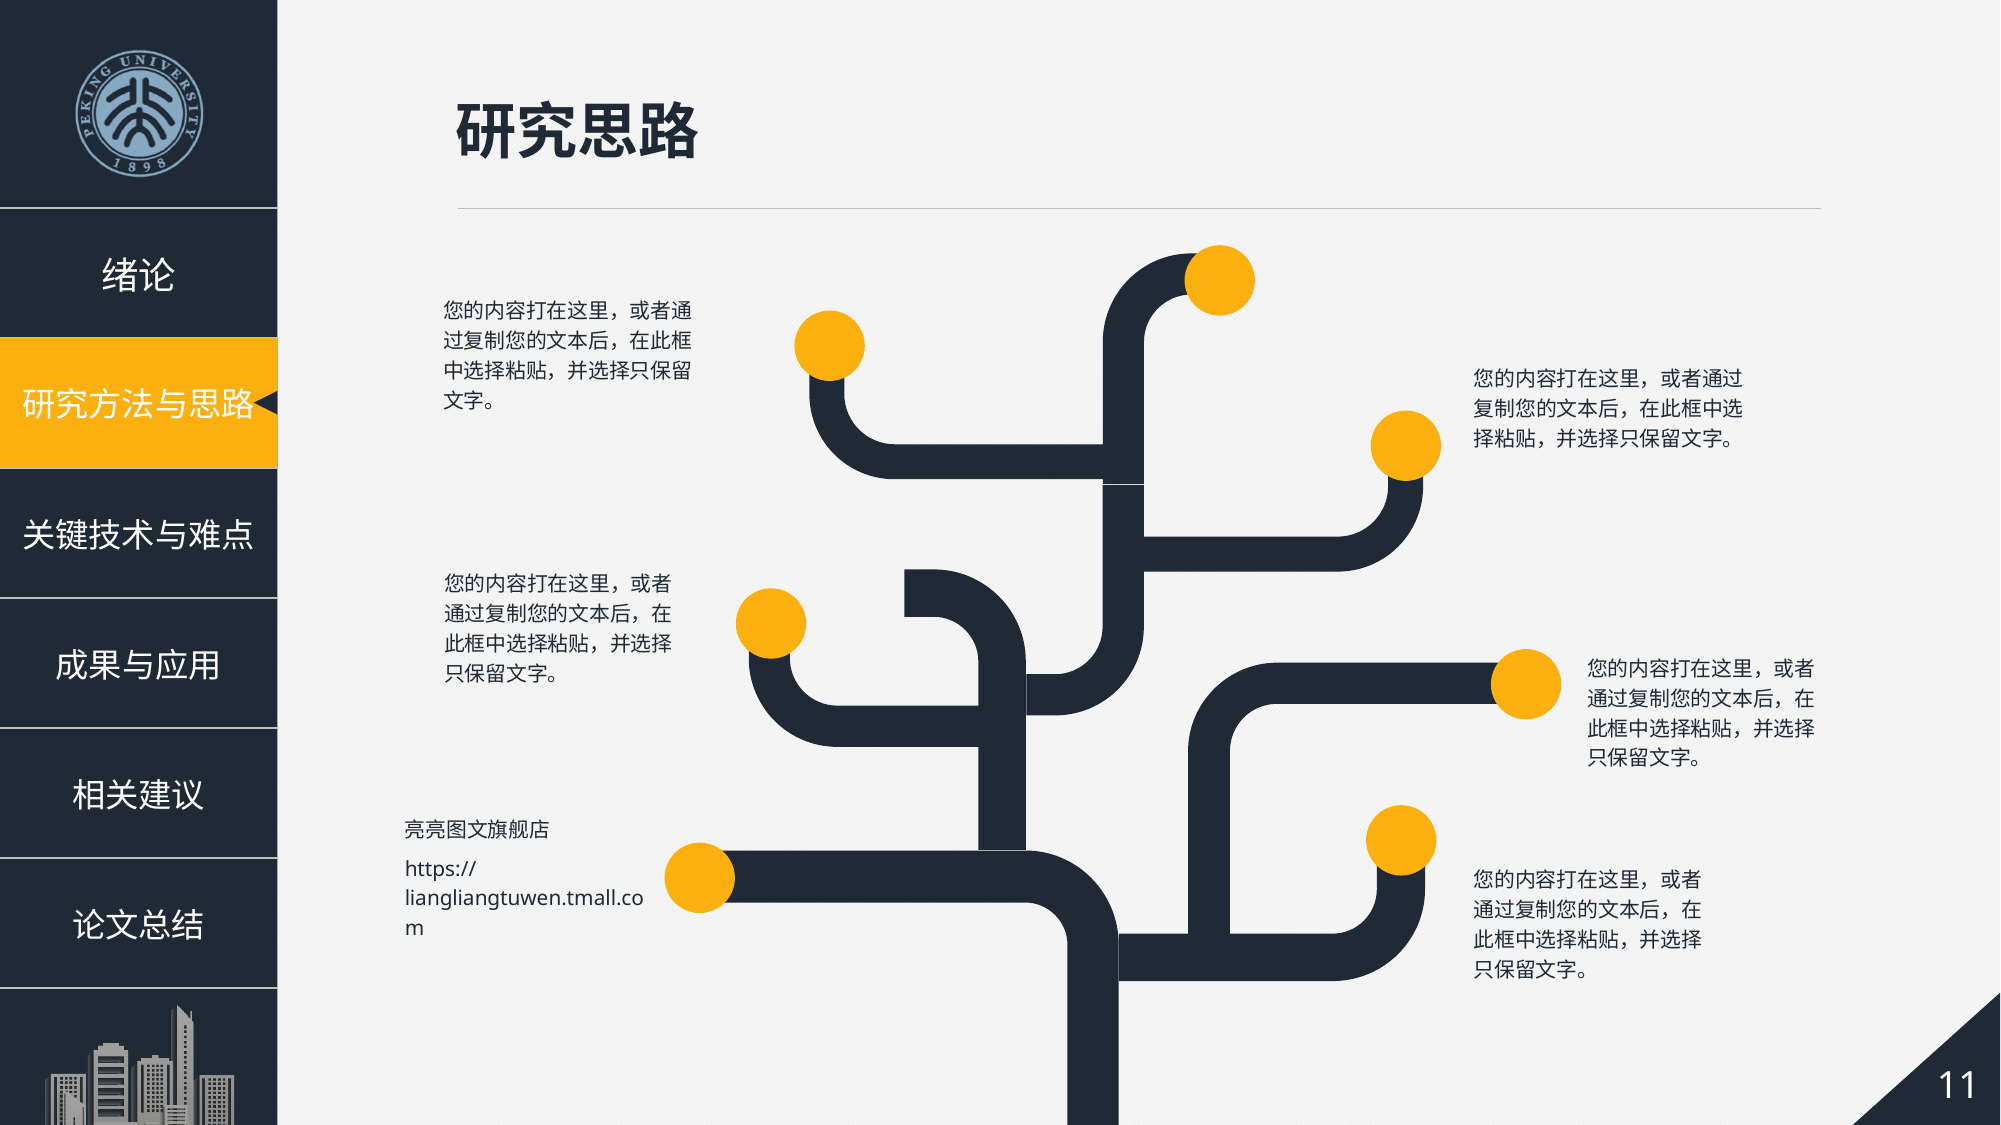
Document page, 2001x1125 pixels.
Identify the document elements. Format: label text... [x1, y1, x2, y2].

text_box 您的内容打在这里，或者通过复制您的文本后，在此框中选择粘贴，并选择只保留文字。 [429, 558, 703, 693]
text_box [1489, 648, 1563, 721]
text_box 您的内容打在这里，或者通过复制您的文本后，在此框中选择粘贴，并选择只保留文字。 [428, 285, 728, 421]
text_box [1188, 662, 1496, 935]
text_box 您的内容打在这里，或者通过复制您的文本后，在此框中选择粘贴，并选择只保留文字。 [1572, 642, 1839, 778]
text_box [724, 850, 1119, 1125]
text_box [663, 841, 736, 915]
text_box [1183, 244, 1256, 317]
picture [16, 1004, 260, 1125]
text_box [809, 377, 1102, 480]
text_box [1118, 868, 1426, 982]
text_box 您的内容打在这里，或者通过复制您的文本后，在此框中选择粘贴，并选择只保留文字。 [1459, 353, 1779, 458]
text_box [793, 309, 866, 383]
text_box [748, 653, 980, 747]
text_box [1026, 484, 1144, 716]
text_box [1144, 478, 1424, 572]
text_box [1369, 409, 1443, 482]
text_box 研究思路 [440, 84, 715, 173]
text_box [904, 569, 1026, 850]
text_box [1365, 804, 1438, 877]
text_box 亮亮图文旗舰店 https://liangliangtuwen.tmall.com [390, 804, 663, 948]
text_box [734, 587, 808, 660]
text_box [1102, 253, 1194, 484]
text_box 您的内容打在这里，或者通过复制您的文本后，在此框中选择粘贴，并选择只保留文字。 [1459, 854, 1726, 989]
